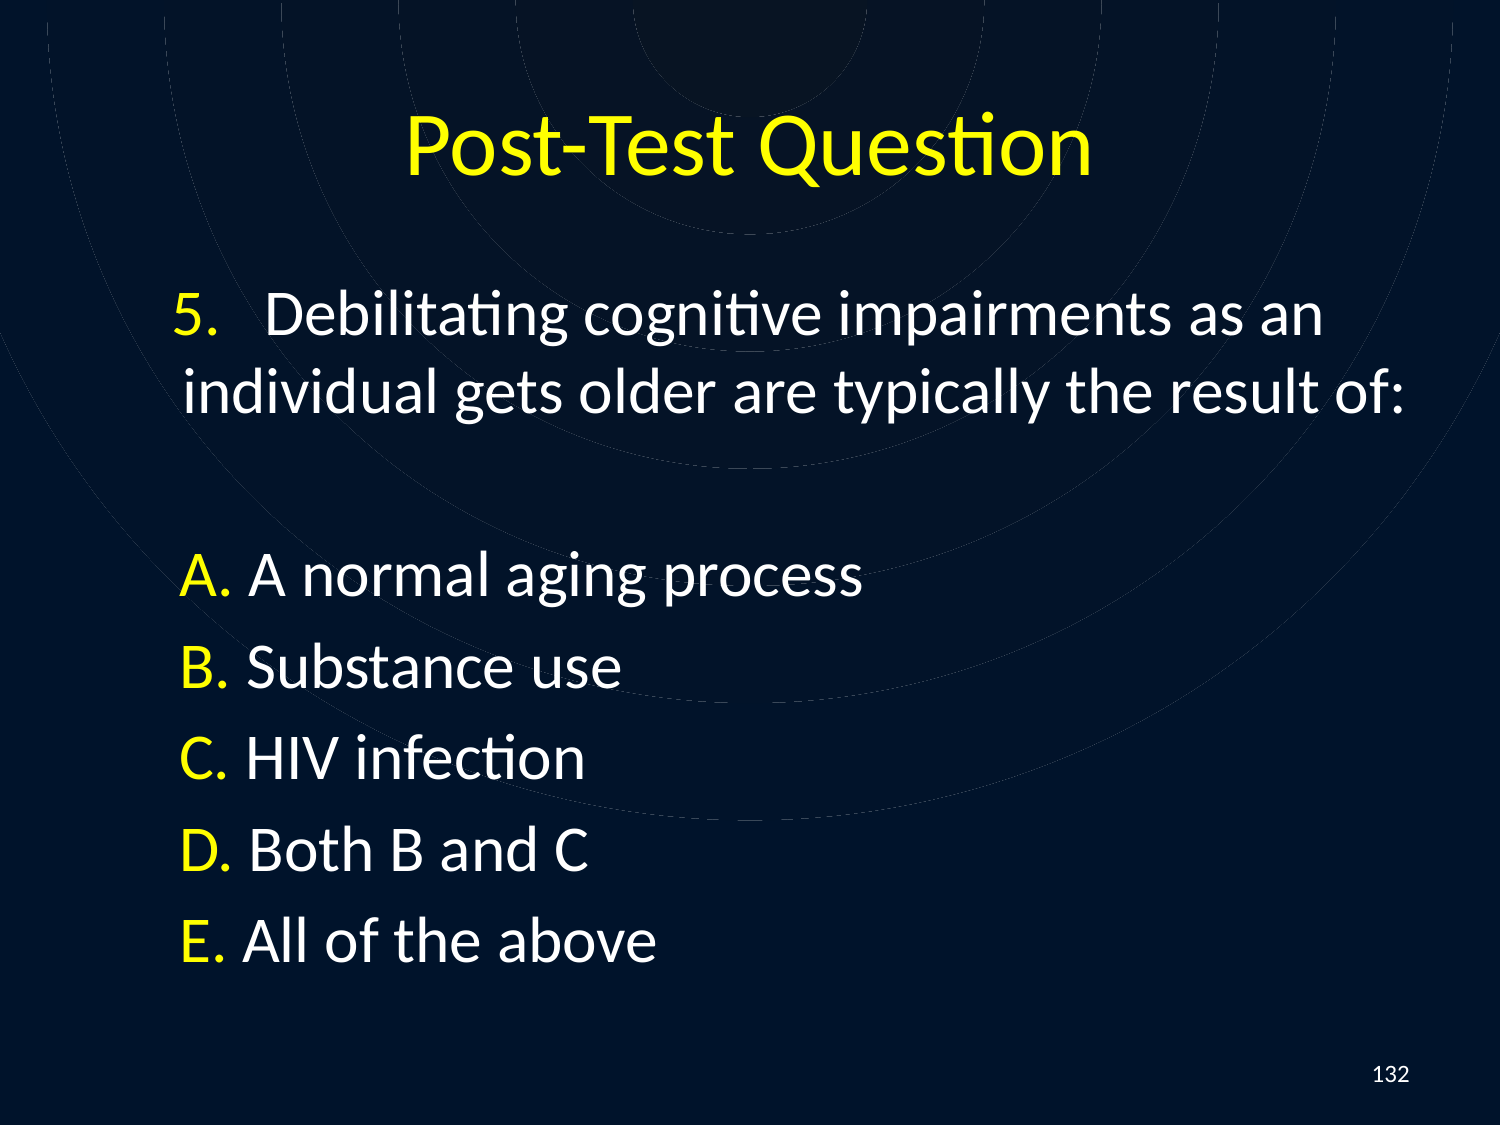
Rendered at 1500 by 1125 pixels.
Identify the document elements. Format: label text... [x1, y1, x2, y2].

list Debilitating cognitive impairments as an individual gets older are typically the result of: A. A normal aging process B. Substance use C. HIV infection D. Both B and C E. All of the above [75, 262, 1425, 1005]
title Post-Test Question [75, 45, 1425, 233]
slide_number 132 [1074, 1042, 1425, 1103]
